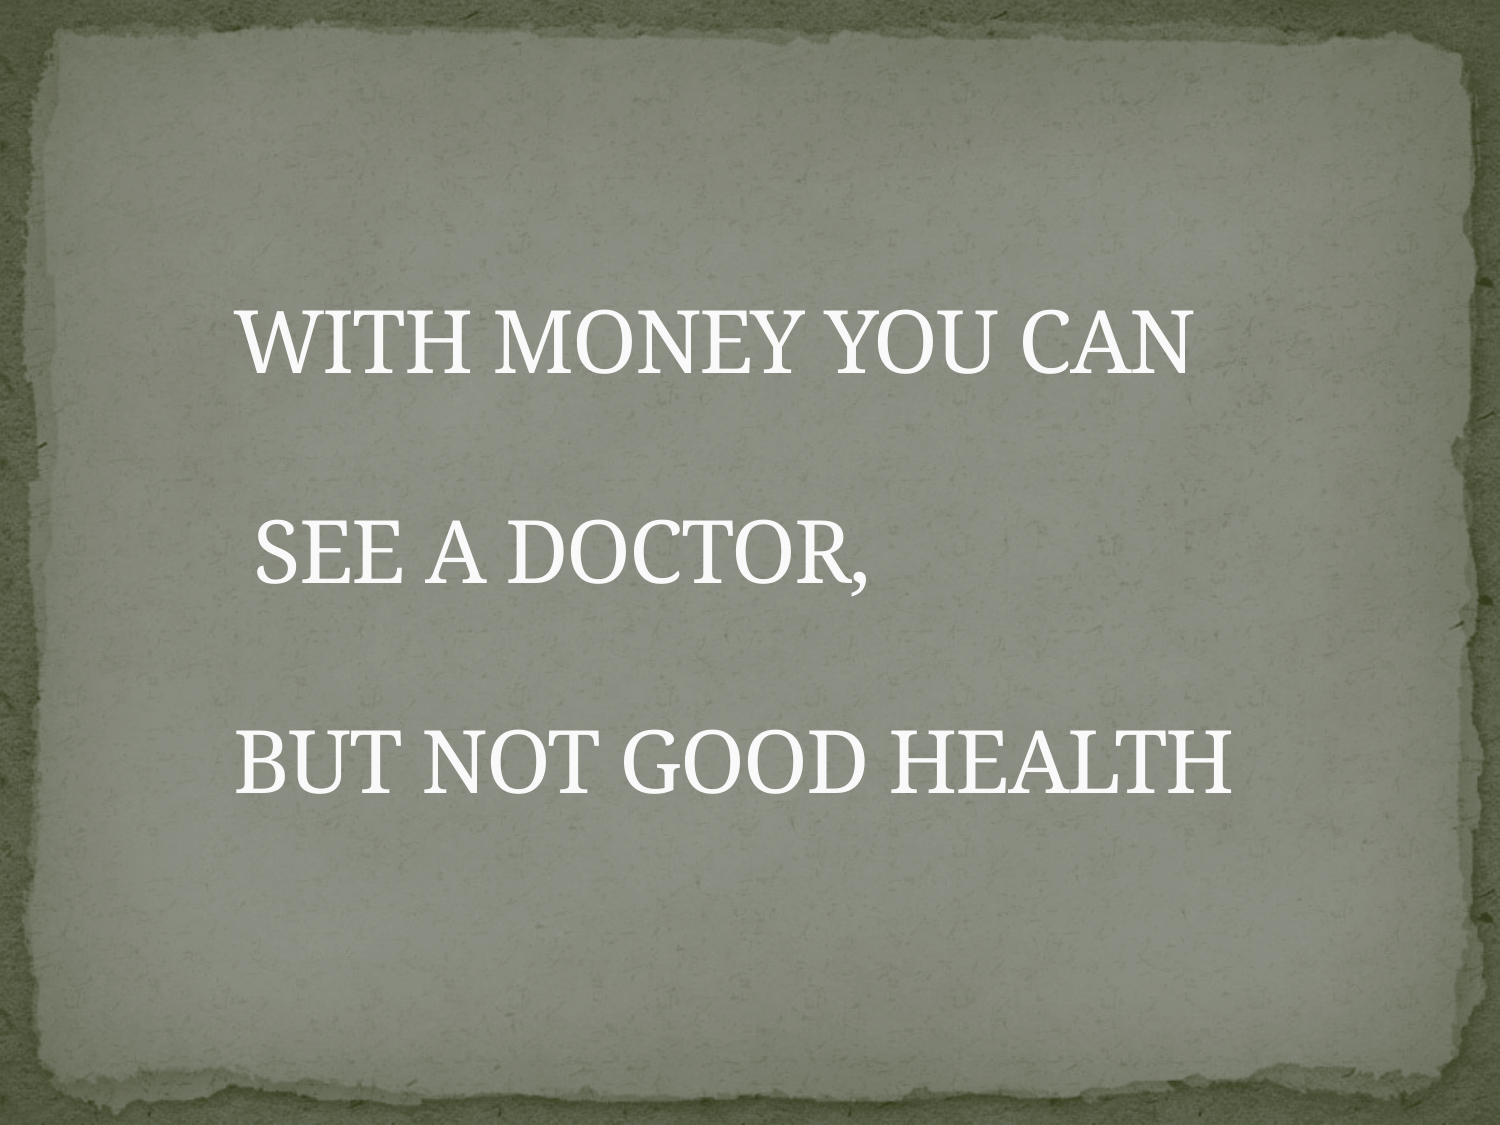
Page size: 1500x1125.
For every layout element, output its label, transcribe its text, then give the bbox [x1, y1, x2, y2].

title WITH MONEY YOU CAN SEE A DOCTOR, BUT NOT GOOD HEALTH [218, 243, 1431, 819]
